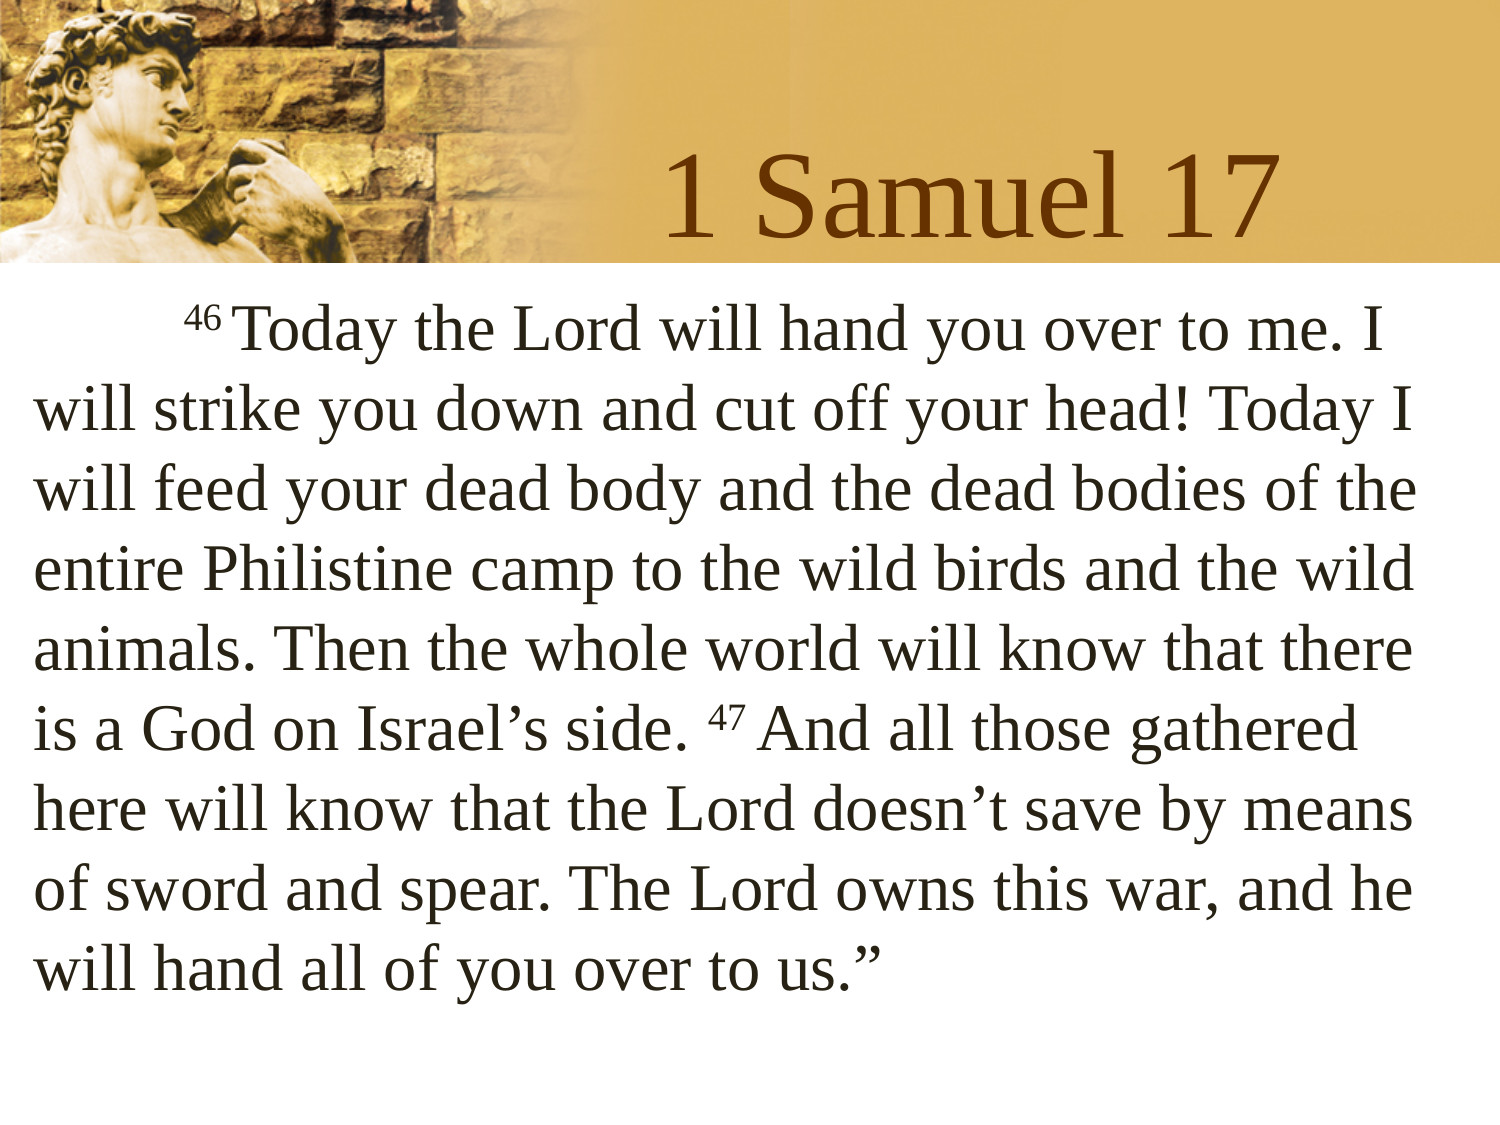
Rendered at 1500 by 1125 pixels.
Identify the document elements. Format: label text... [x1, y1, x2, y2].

text_box 1 Samuel 17 [643, 263, 1299, 270]
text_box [0, 0, 1500, 263]
text_box 46 Today the Lord will hand you over to me. I will strike you down and cut off your head! Today I will feed your dead body and the dead bodies of the entire Philistine camp to the wild birds and the wild animals. Then the whole world will know that there is a God on Israel’s side. 47 And all those gathered here will know that the Lord doesn’t save by means of sword and spear. The Lord owns this war, and he will hand all of you over to us.” [18, 276, 1480, 1012]
